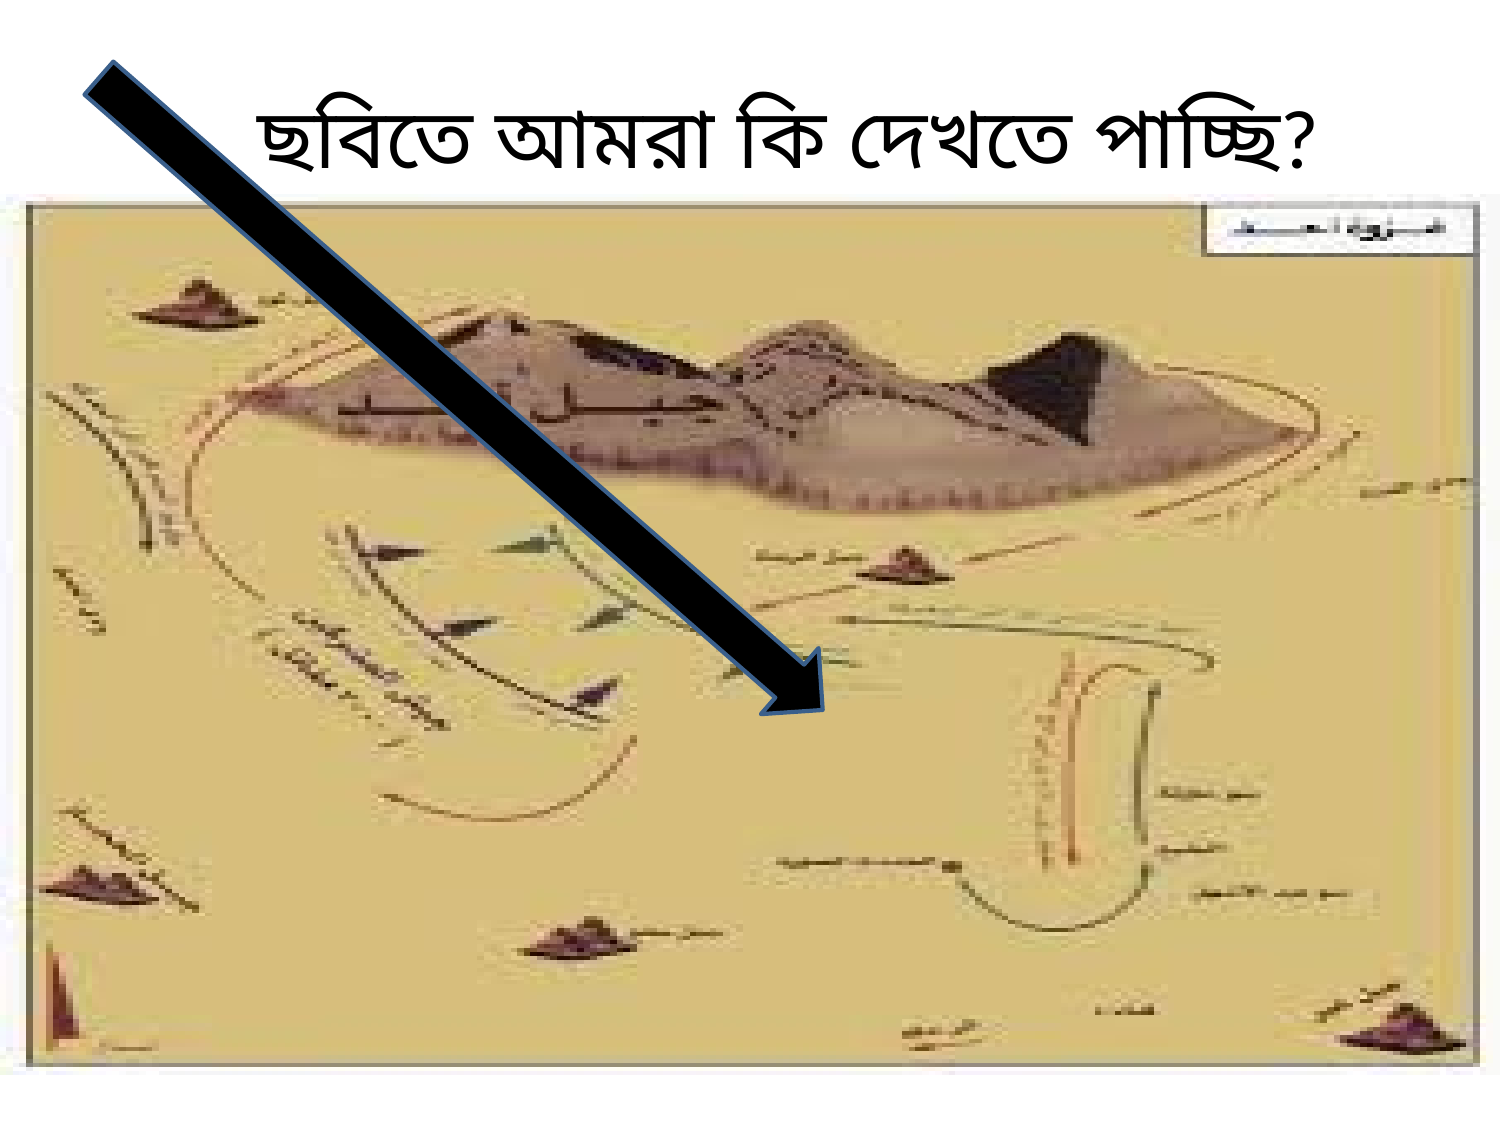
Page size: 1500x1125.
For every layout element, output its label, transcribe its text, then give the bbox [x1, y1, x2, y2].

text_box [82, 59, 266, 192]
text_box ছবিতে আমরা কি দেখতে পাচ্ছি? [242, 78, 1334, 192]
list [0, 194, 1500, 1076]
